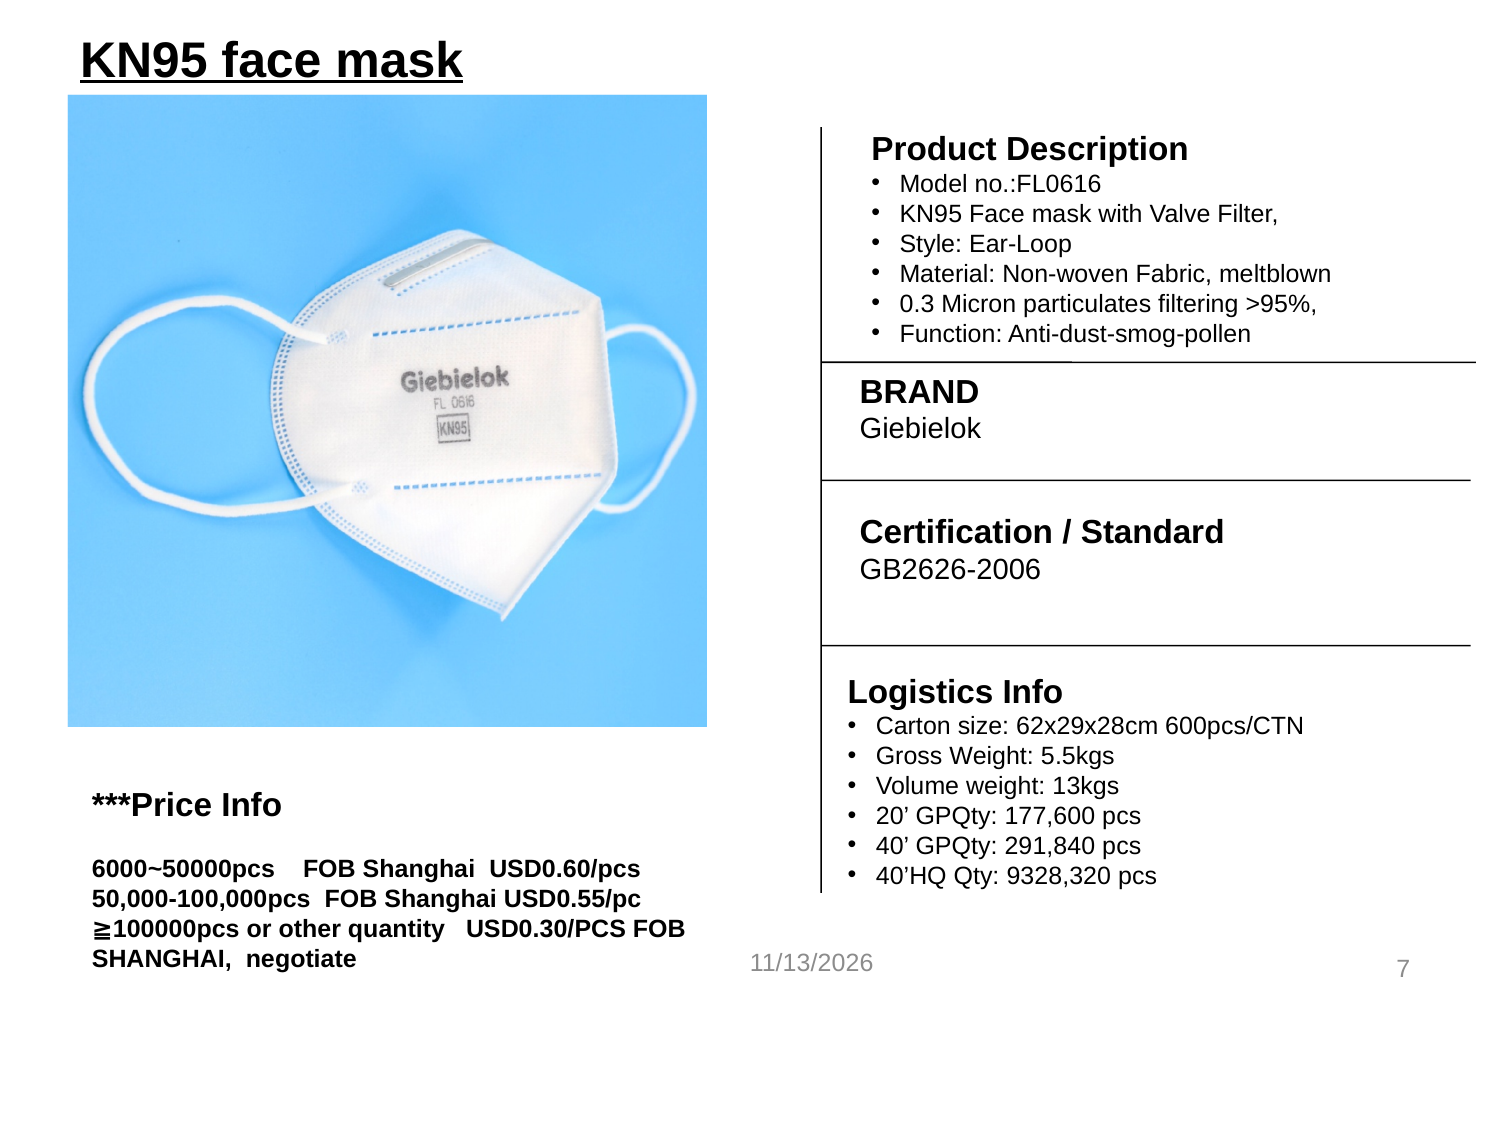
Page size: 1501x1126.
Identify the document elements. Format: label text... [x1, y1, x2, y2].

text_box KN95 face mask [65, 19, 786, 96]
text_box ***Price Info 6000~50000pcs FOB Shanghai USD0.60/pcs 50,000-100,000pcs FOB Shanghai USD0.55/pc ≧100000pcs or other quantity USD0.30/PCS FOB SHANGHAI, negotiate [76, 775, 713, 983]
text_box Product Description Model no.:FL0616 KN95 Face mask with Valve Filter, Style: Ear-Loop Material: Non-woven Fabric, meltblown 0.3 Micron particulates filtering >95%, Function: Anti-dust-smog-pollen [856, 119, 1476, 357]
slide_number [734, 928, 909, 994]
picture [68, 90, 707, 731]
text_box BRAND Giebielok [844, 362, 1353, 453]
slide_number 7 [1074, 936, 1426, 998]
text_box Logistics Info Carton size: 62x29x28cm 600pcs/CTN Gross Weight: 5.5kgs Volume weight: 13kgs 20’ GPQty: 177,600 pcs 40’ GPQty: 291,840 pcs 40’HQ Qty: 9328,320 pcs [832, 662, 1353, 930]
text_box Certification / Standard GB2626-2006 [844, 503, 1365, 594]
